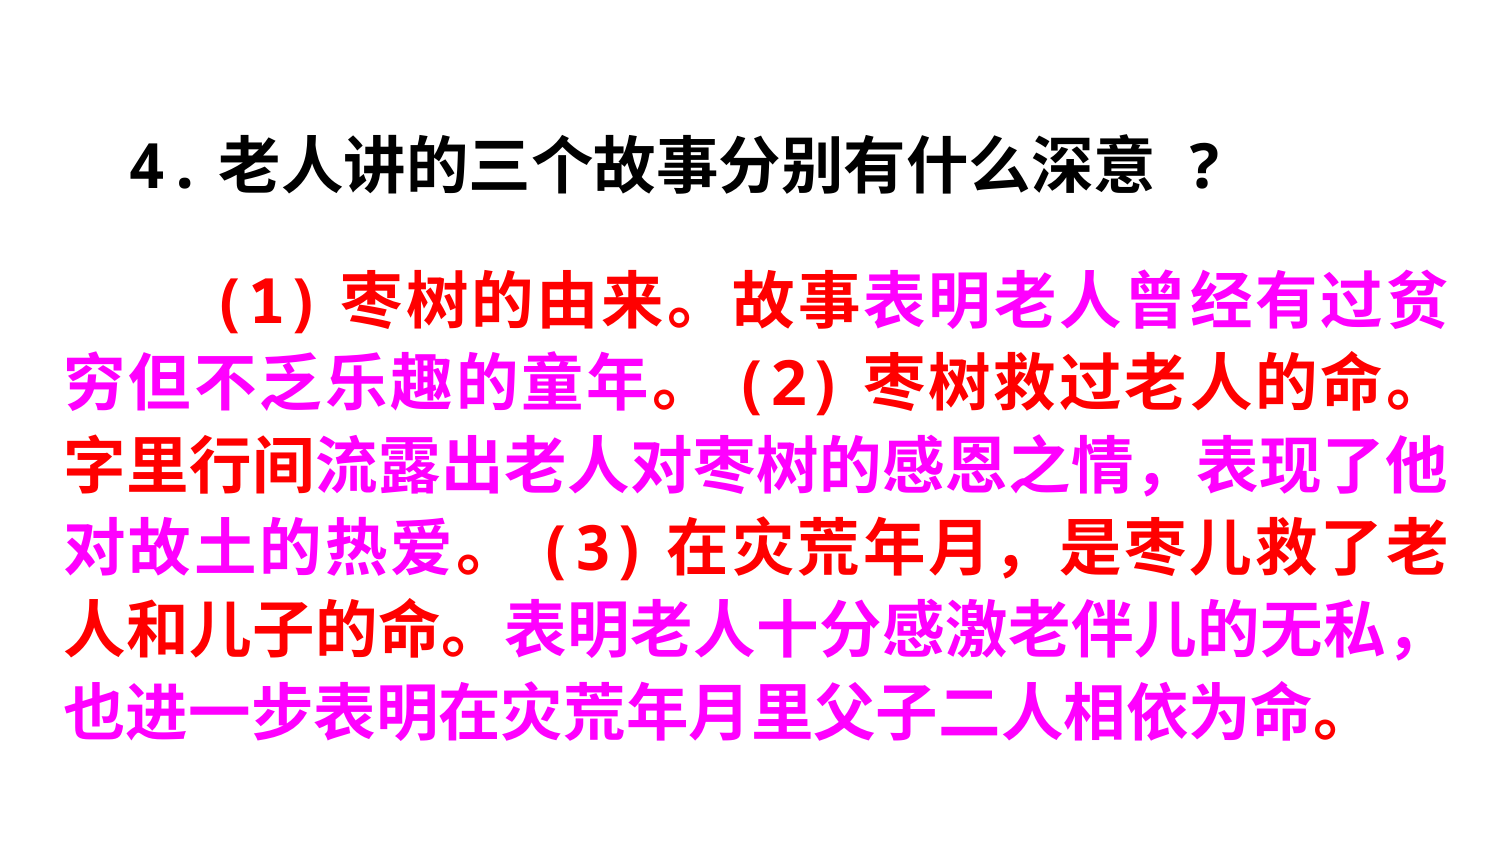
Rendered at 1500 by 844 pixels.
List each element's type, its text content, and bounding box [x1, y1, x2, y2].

text_box 4.老人讲的三个故事分别有什么深意 ? [114, 103, 1384, 209]
text_box (1)枣树的由来。故事表明老人曾经有过贫穷但不乏乐趣的童年。(2)枣树救过老人的命。字里行间流露出老人对枣树的感恩之情，表现了他对故土的热爱。(3)在灾荒年月，是枣儿救了老人和儿子的命。表明老人十分感激老伴儿的无私，也进一步表明在灾荒年月里父子二人相依为命。 [34, 246, 1464, 756]
